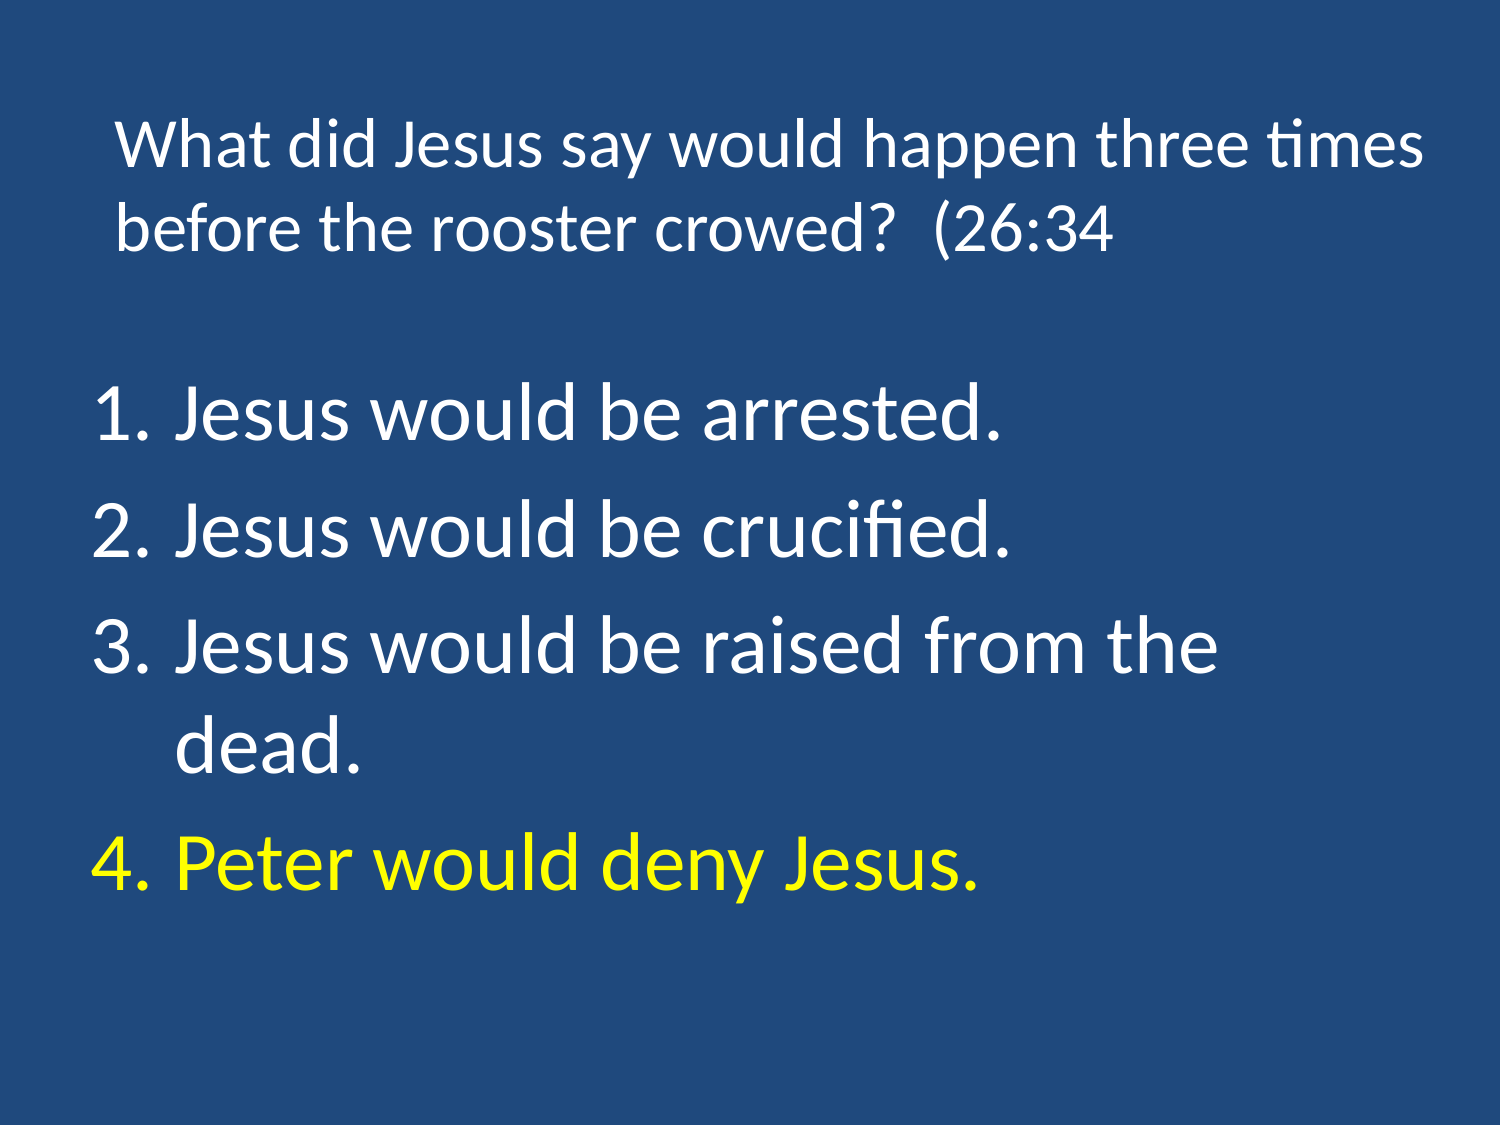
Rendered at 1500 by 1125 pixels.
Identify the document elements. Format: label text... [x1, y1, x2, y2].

title What did Jesus say would happen three times before the rooster crowed? (26:34 [99, 87, 1450, 275]
list Jesus would be arrested. Jesus would be crucified. Jesus would be raised from the dead. Peter would deny Jesus. [75, 350, 1425, 1005]
